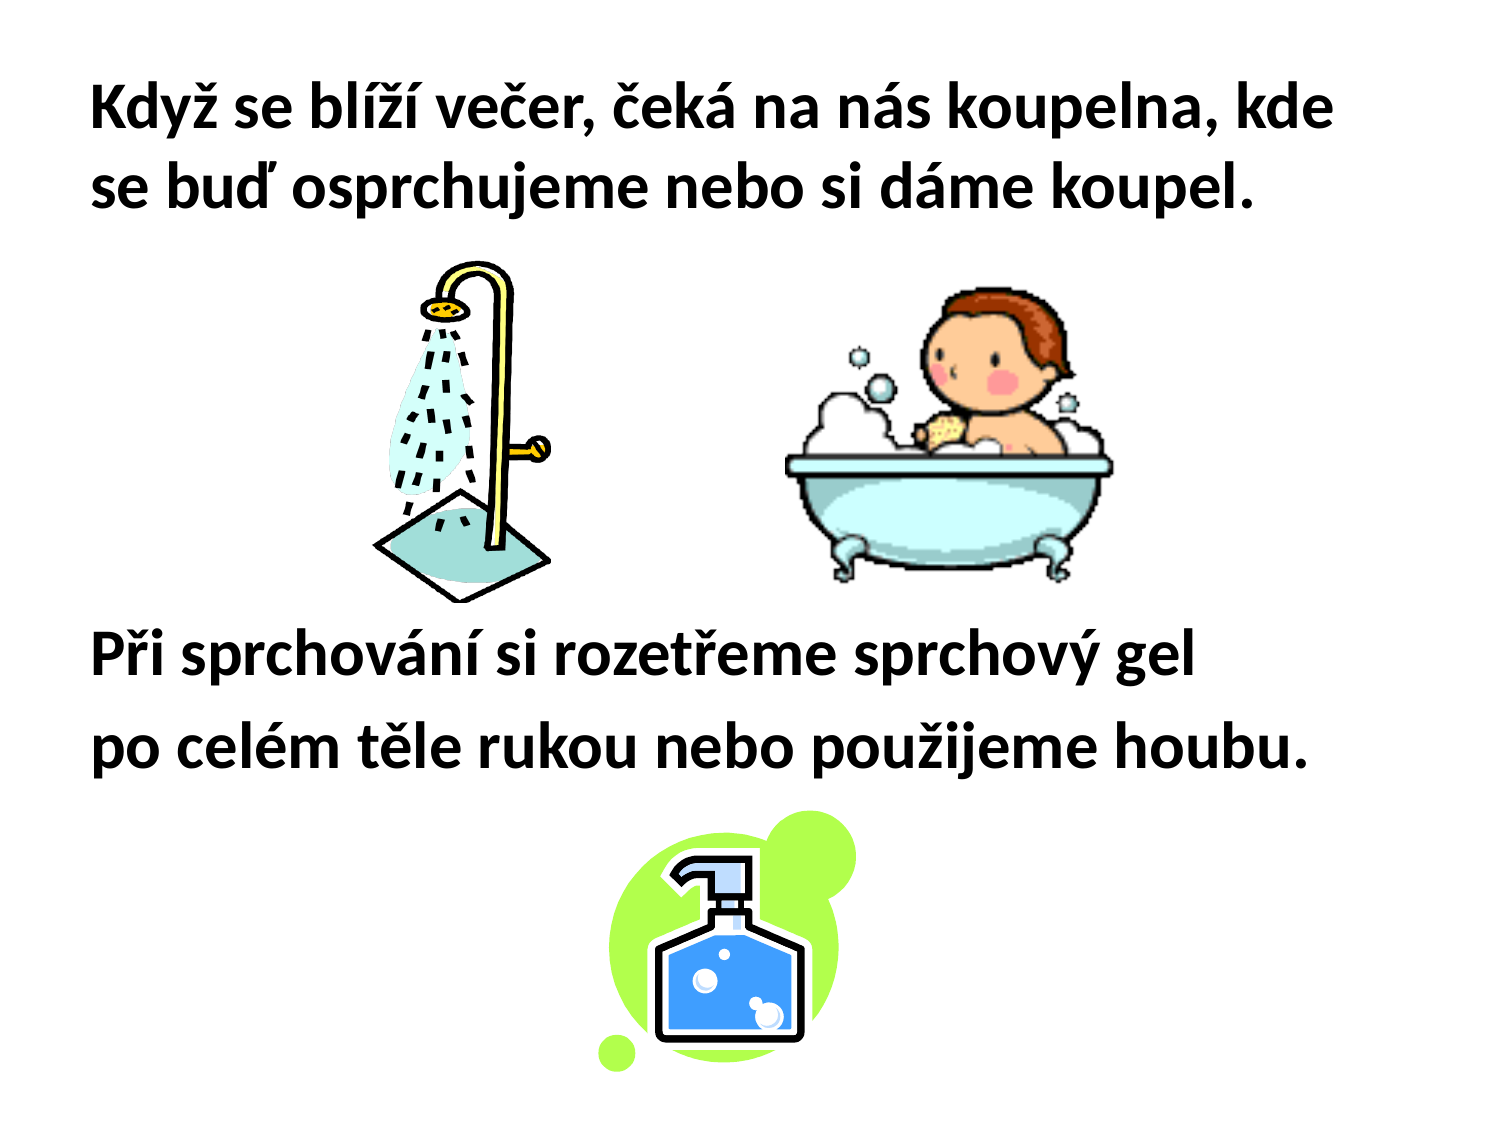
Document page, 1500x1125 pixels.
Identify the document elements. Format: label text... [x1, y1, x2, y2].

picture [785, 266, 1119, 600]
list Když se blíží večer, čeká na nás koupelna, kde se buď osprchujeme nebo si dáme koupel. Při sprchování si rozetřeme sprchový gel po celém těle rukou nebo použijeme houbu. [75, 54, 1425, 244]
picture [598, 810, 857, 1072]
picture [371, 259, 552, 603]
